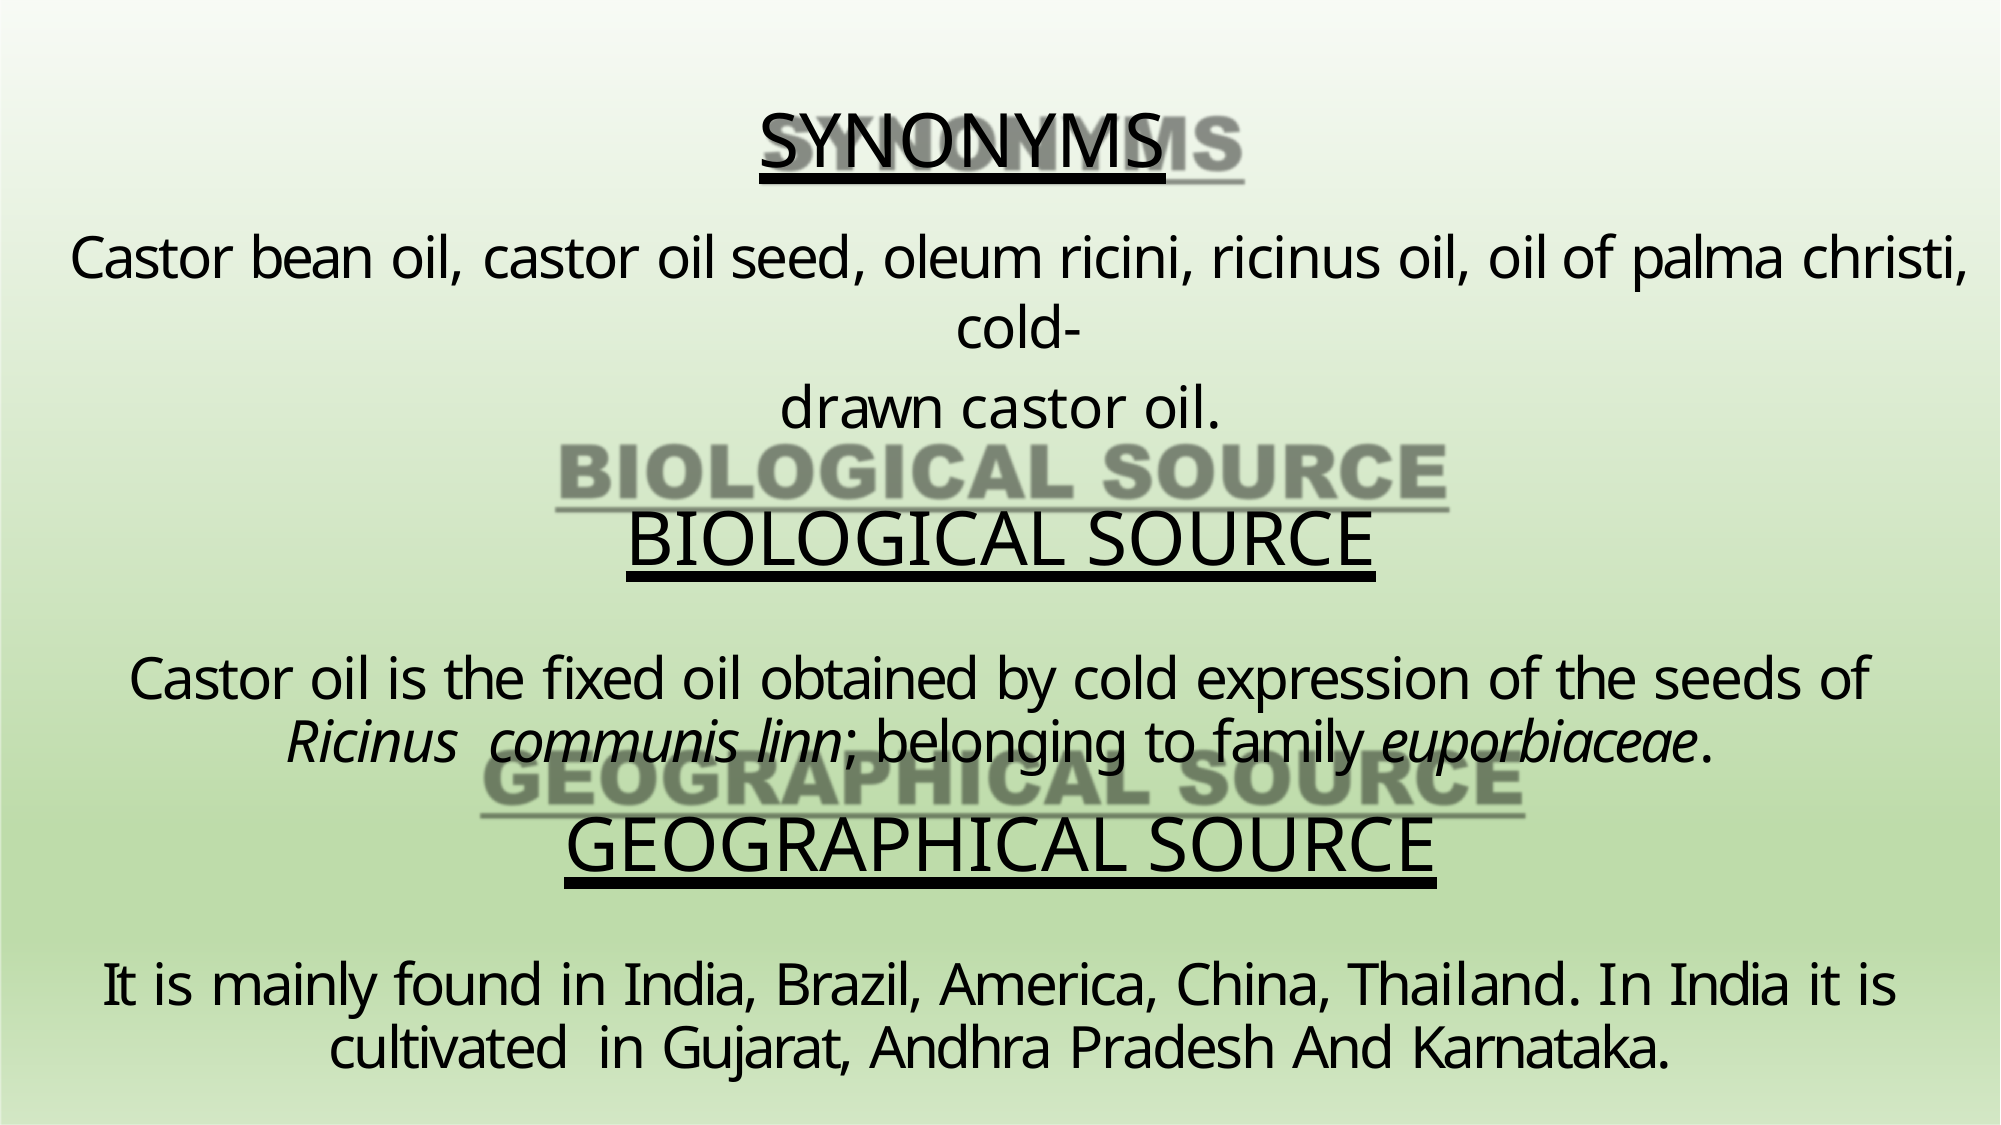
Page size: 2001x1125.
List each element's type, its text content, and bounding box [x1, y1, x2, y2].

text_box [431, 175, 1574, 874]
picture [0, 0, 2000, 1125]
text_box Castor bean oil, castor oil seed, oleum ricini, ricinus oil, oil of palma christi, cold- drawn castor oil. BIOLOGICAL SOURCE Castor oil is the fixed oil obtained by cold expression of the seeds of Ricinus communis linn; belonging to family euporbiaceae. GEOGRAPHICAL SOURCE It is mainly found in India, Brazil, America, China, Thailand. In India it is cultivated in Gujarat, Andhra Pradesh And Karnataka. [41, 208, 1976, 1080]
